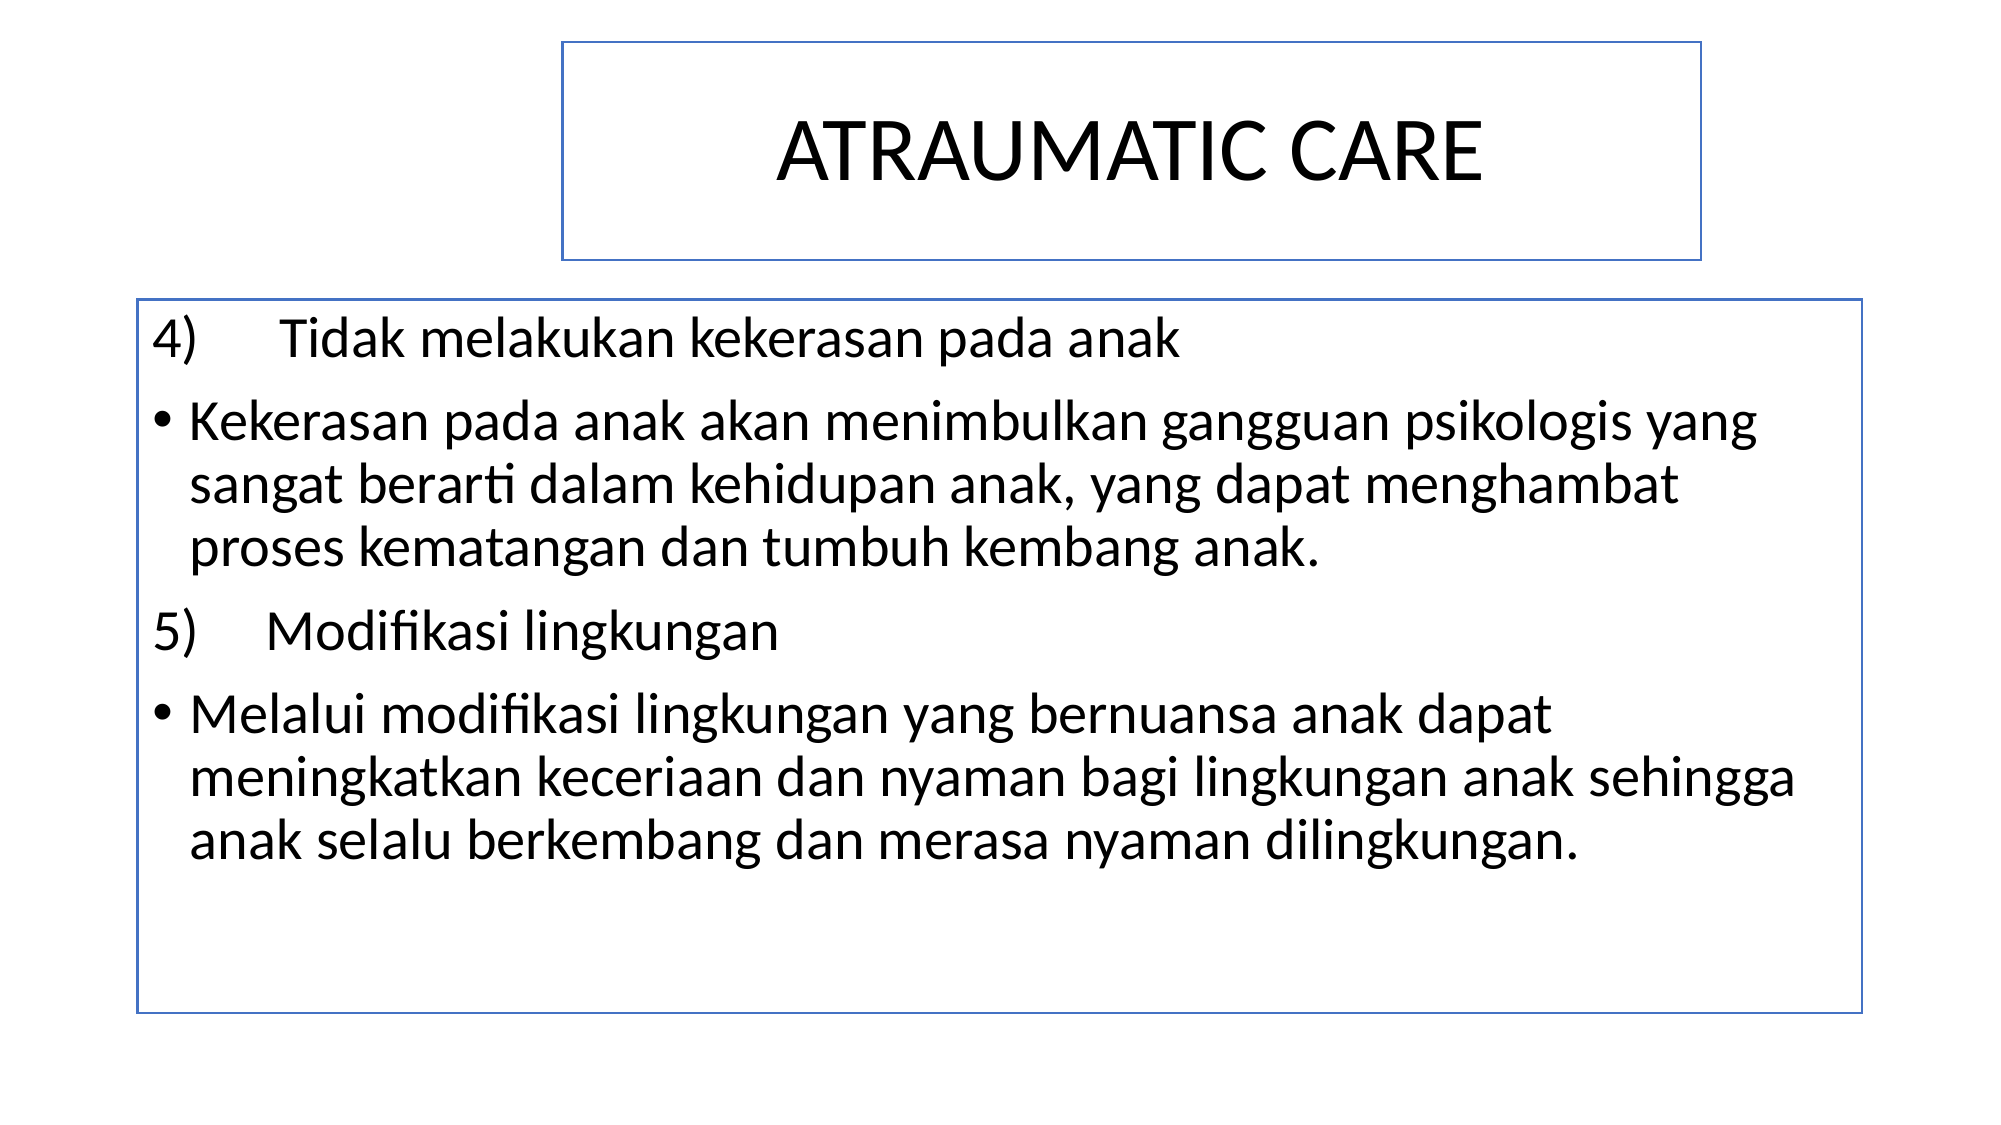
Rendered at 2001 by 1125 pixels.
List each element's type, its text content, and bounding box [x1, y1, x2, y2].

list 4) Tidak melakukan kekerasan pada anak Kekerasan pada anak akan menimbulkan gangguan psikologis yang sangat berarti dalam kehidupan anak, yang dapat menghambat proses kematangan dan tumbuh kembang anak. 5) Modifikasi lingkungan Melalui modifikasi lingkungan yang bernuansa anak dapat meningkatkan keceriaan dan nyaman bagi lingkungan anak sehingga anak selalu berkembang dan merasa nyaman dilingkungan. [136, 298, 1863, 1014]
title ATRAUMATIC CARE [561, 41, 1702, 261]
